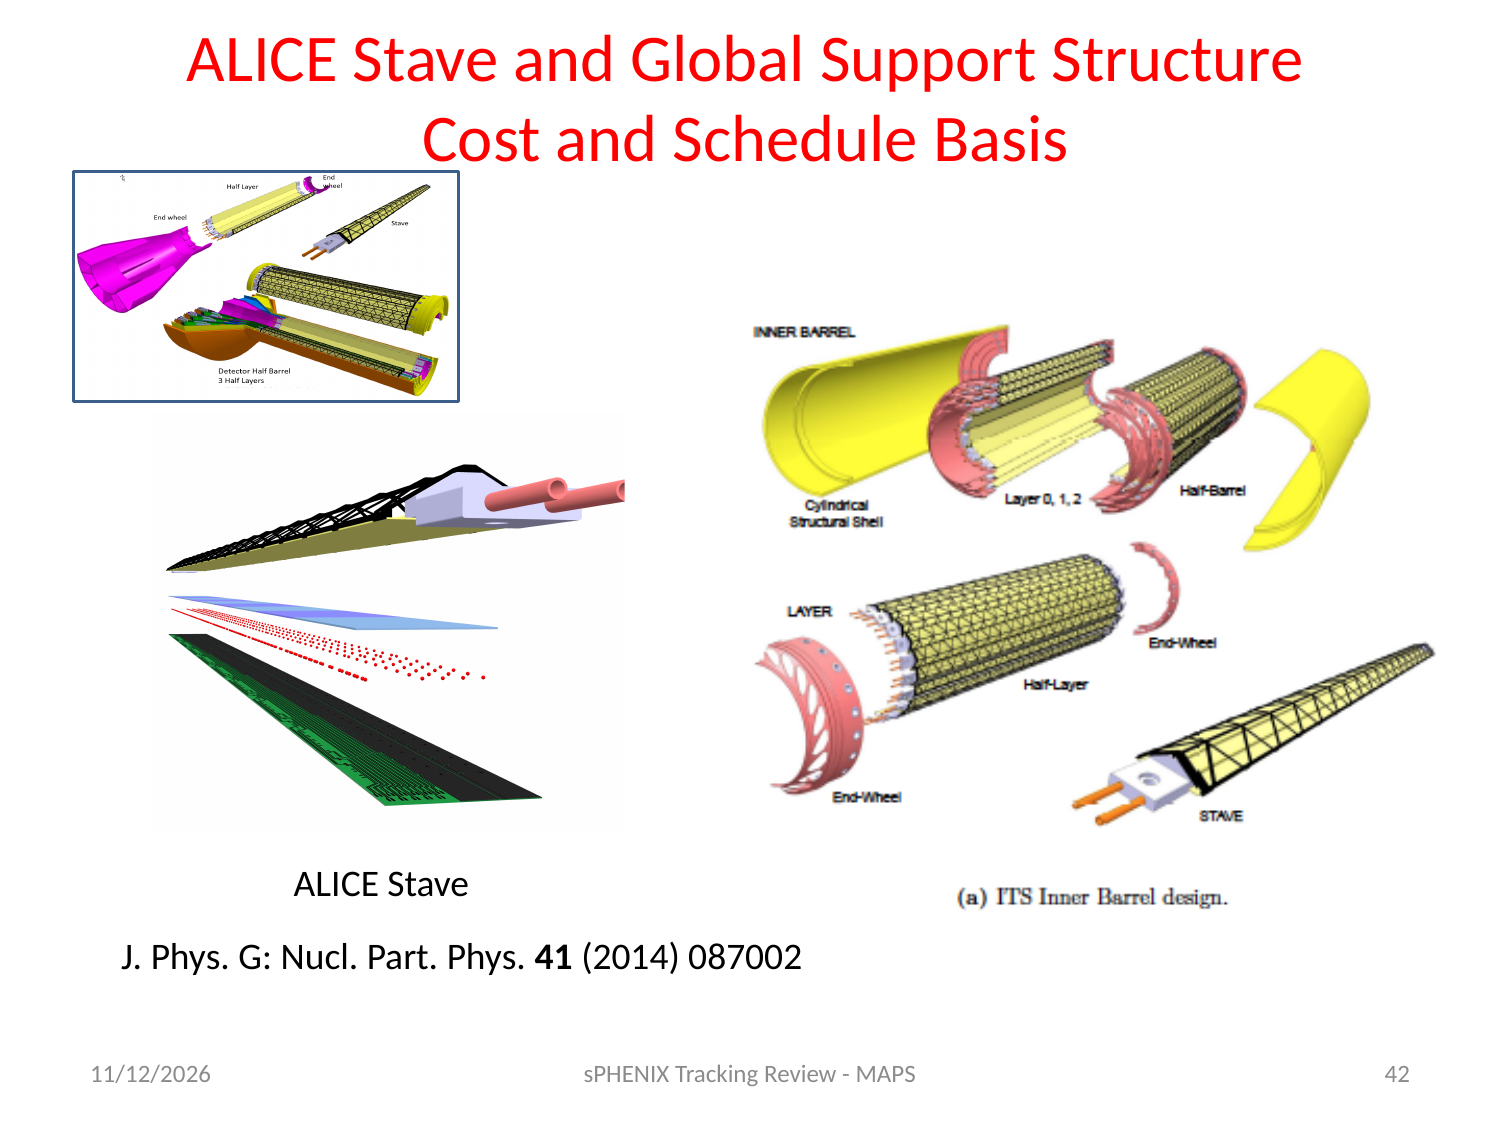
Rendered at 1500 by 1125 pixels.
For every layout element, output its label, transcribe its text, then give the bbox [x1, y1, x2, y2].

footer sPHENIX Tracking Review - MAPS [512, 1042, 988, 1103]
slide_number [75, 1042, 425, 1103]
text_box ALICE Stave [279, 851, 650, 912]
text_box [74, 172, 457, 401]
text_box J. Phys. G: Nucl. Part. Phys. 41 (2014) 087002 [106, 924, 818, 985]
title ALICE Stave and Global Support Structure Cost and Schedule Basis [75, 0, 1417, 189]
slide_number 42 [1074, 1042, 1425, 1103]
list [151, 412, 625, 830]
picture [655, 318, 1494, 928]
